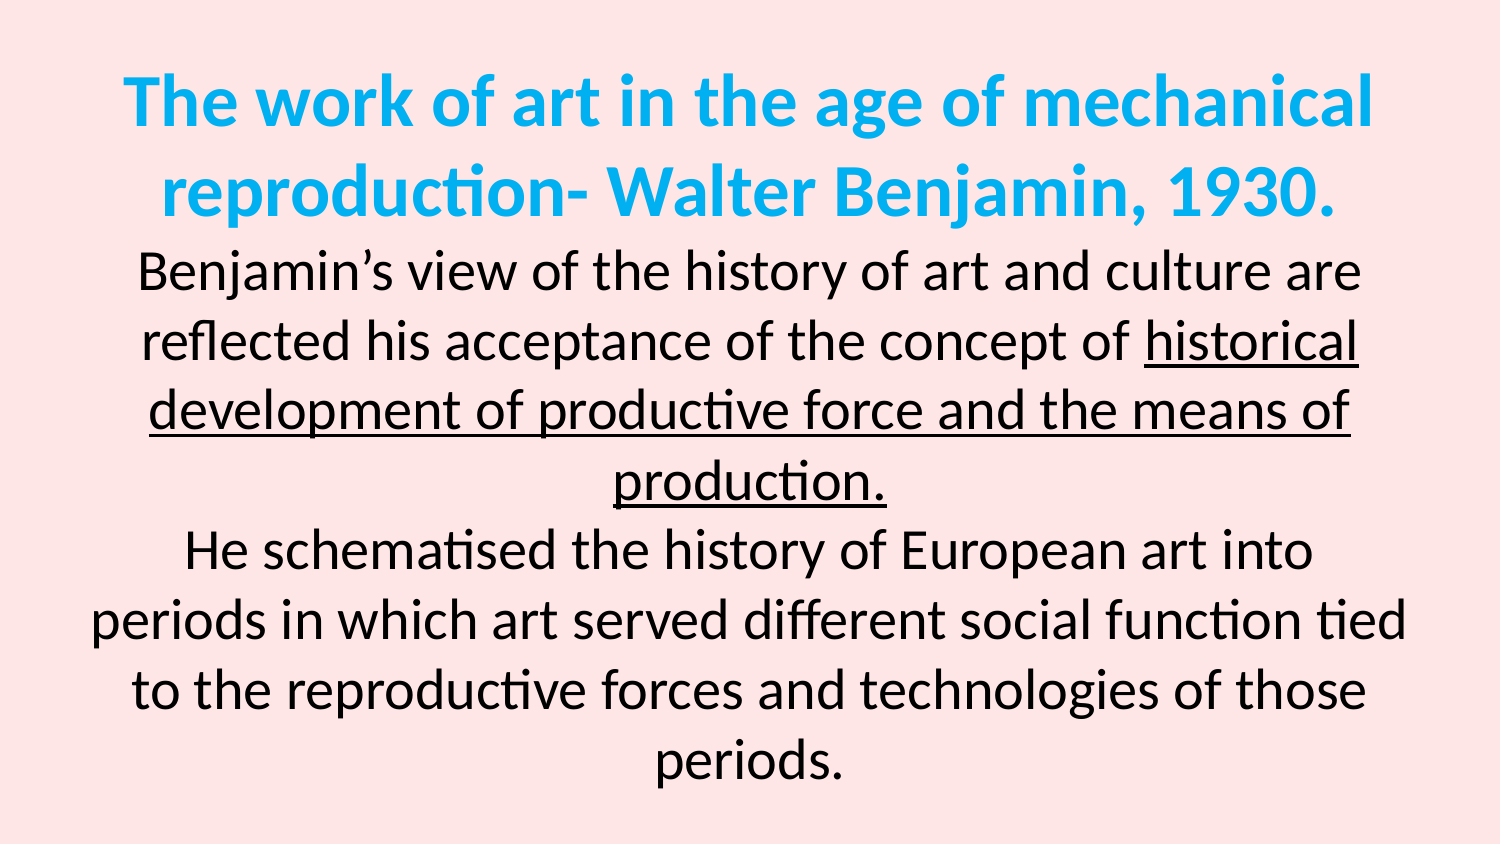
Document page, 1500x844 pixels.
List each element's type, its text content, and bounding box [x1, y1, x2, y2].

title The work of art in the age of mechanical reproduction- Walter Benjamin, 1930. Benjamin’s view of the history of art and culture are reflected his acceptance of the concept of historical development of productive force and the means of production. He schematised the history of European art into periods in which art served different social function tied to the reproductive forces and technologies of those periods. [75, 33, 1425, 810]
